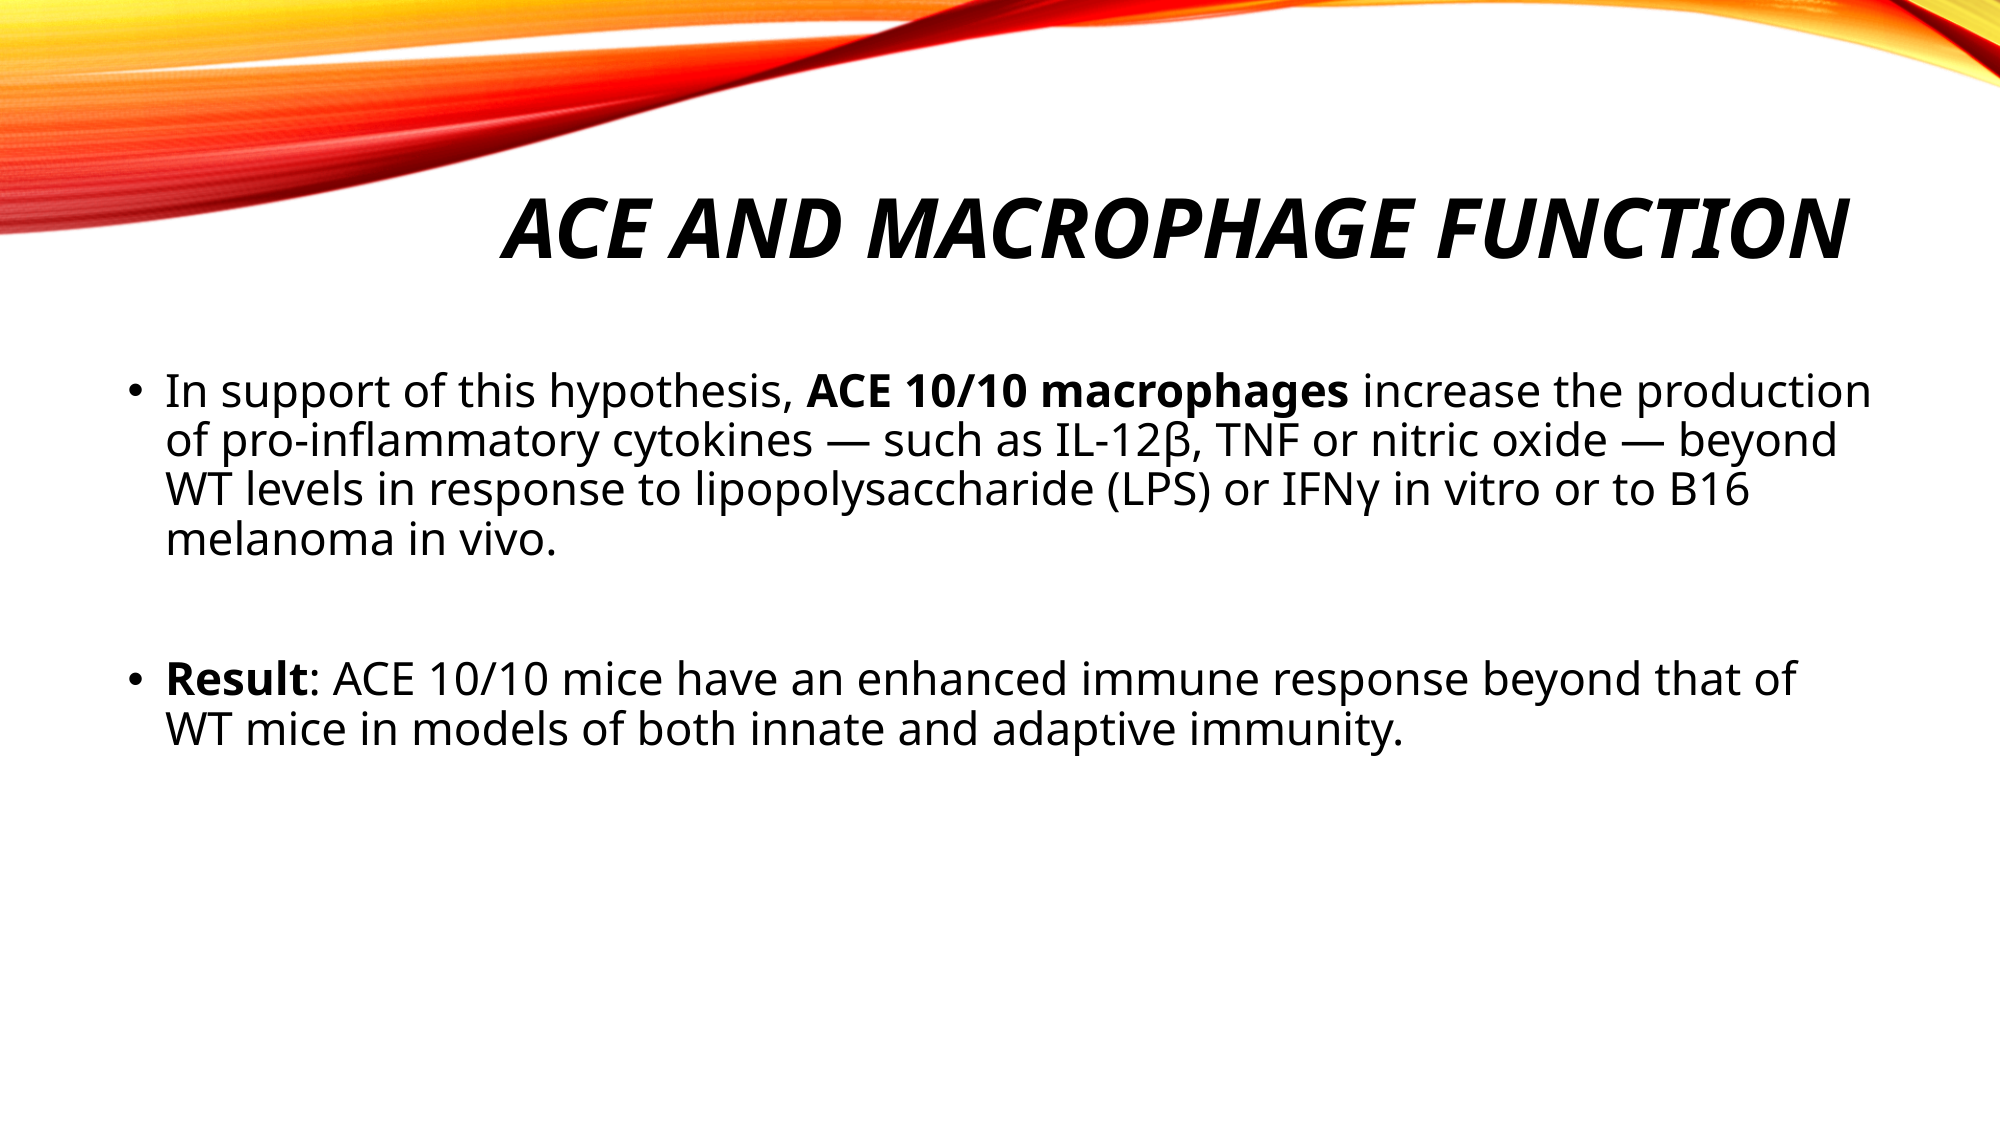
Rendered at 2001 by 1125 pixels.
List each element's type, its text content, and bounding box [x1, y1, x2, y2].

list In support of this hypothesis, ACE 10/10 macrophages increase the production of pro-inflammatory cytokines — such as IL‑12β, TNF or nitric oxide — beyond WT levels in response to lipopolysaccharide (LPS) or IFNγ in vitro or to B16 melanoma in vivo. Result: ACE 10/10 mice have an enhanced immune response beyond that of WT mice in models of both innate and adaptive immunity. [112, 360, 1888, 1021]
title ACE and macrophage function [474, 125, 1888, 338]
picture [0, 0, 2000, 237]
